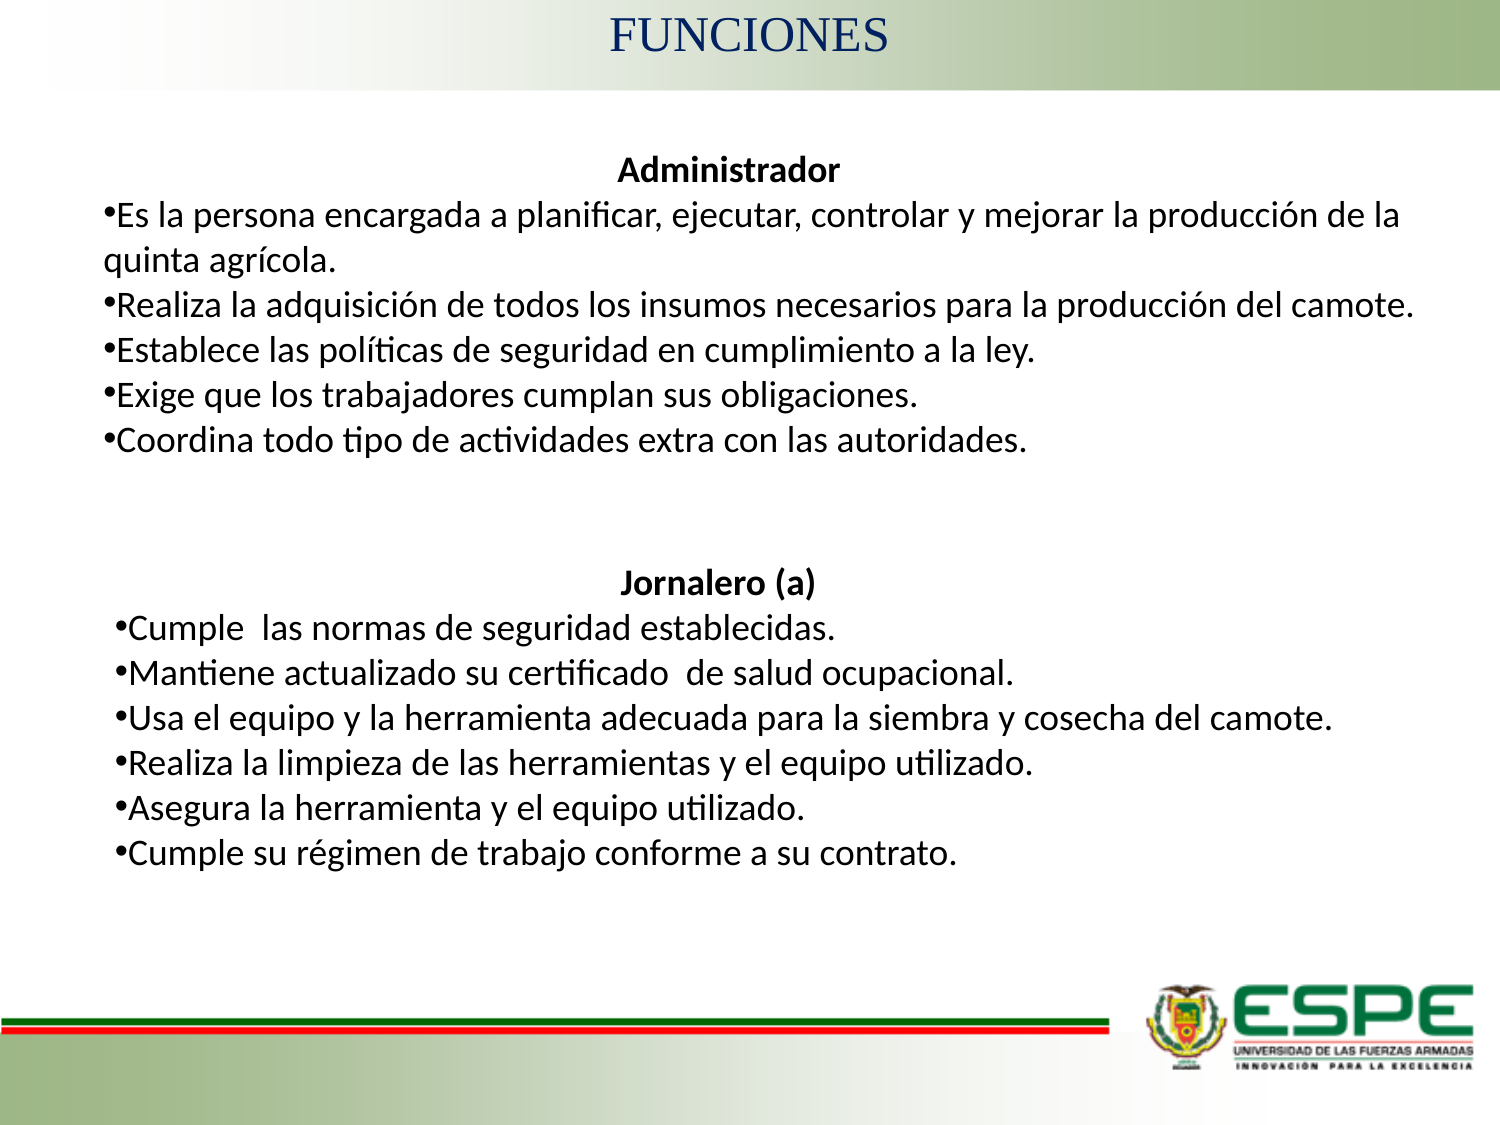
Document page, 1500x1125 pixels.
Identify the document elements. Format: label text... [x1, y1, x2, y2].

picture [0, 0, 1500, 97]
text_box Administrador Es la persona encargada a planificar, ejecutar, controlar y mejorar la producción de la quinta agrícola. Realiza la adquisición de todos los insumos necesarios para la producción del camote. Establece las políticas de seguridad en cumplimiento a la ley. Exige que los trabajadores cumplan sus obligaciones. Coordina todo tipo de actividades extra con las autoridades. [88, 137, 1459, 467]
text_box Jornalero (a) Cumple las normas de seguridad establecidas. Mantiene actualizado su certificado de salud ocupacional. Usa el equipo y la herramienta adecuada para la siembra y cosecha del camote. Realiza la limpieza de las herramientas y el equipo utilizado. Asegura la herramienta y el equipo utilizado. Cumple su régimen de trabajo conforme a su contrato. [100, 550, 1424, 881]
picture [0, 969, 1500, 1125]
